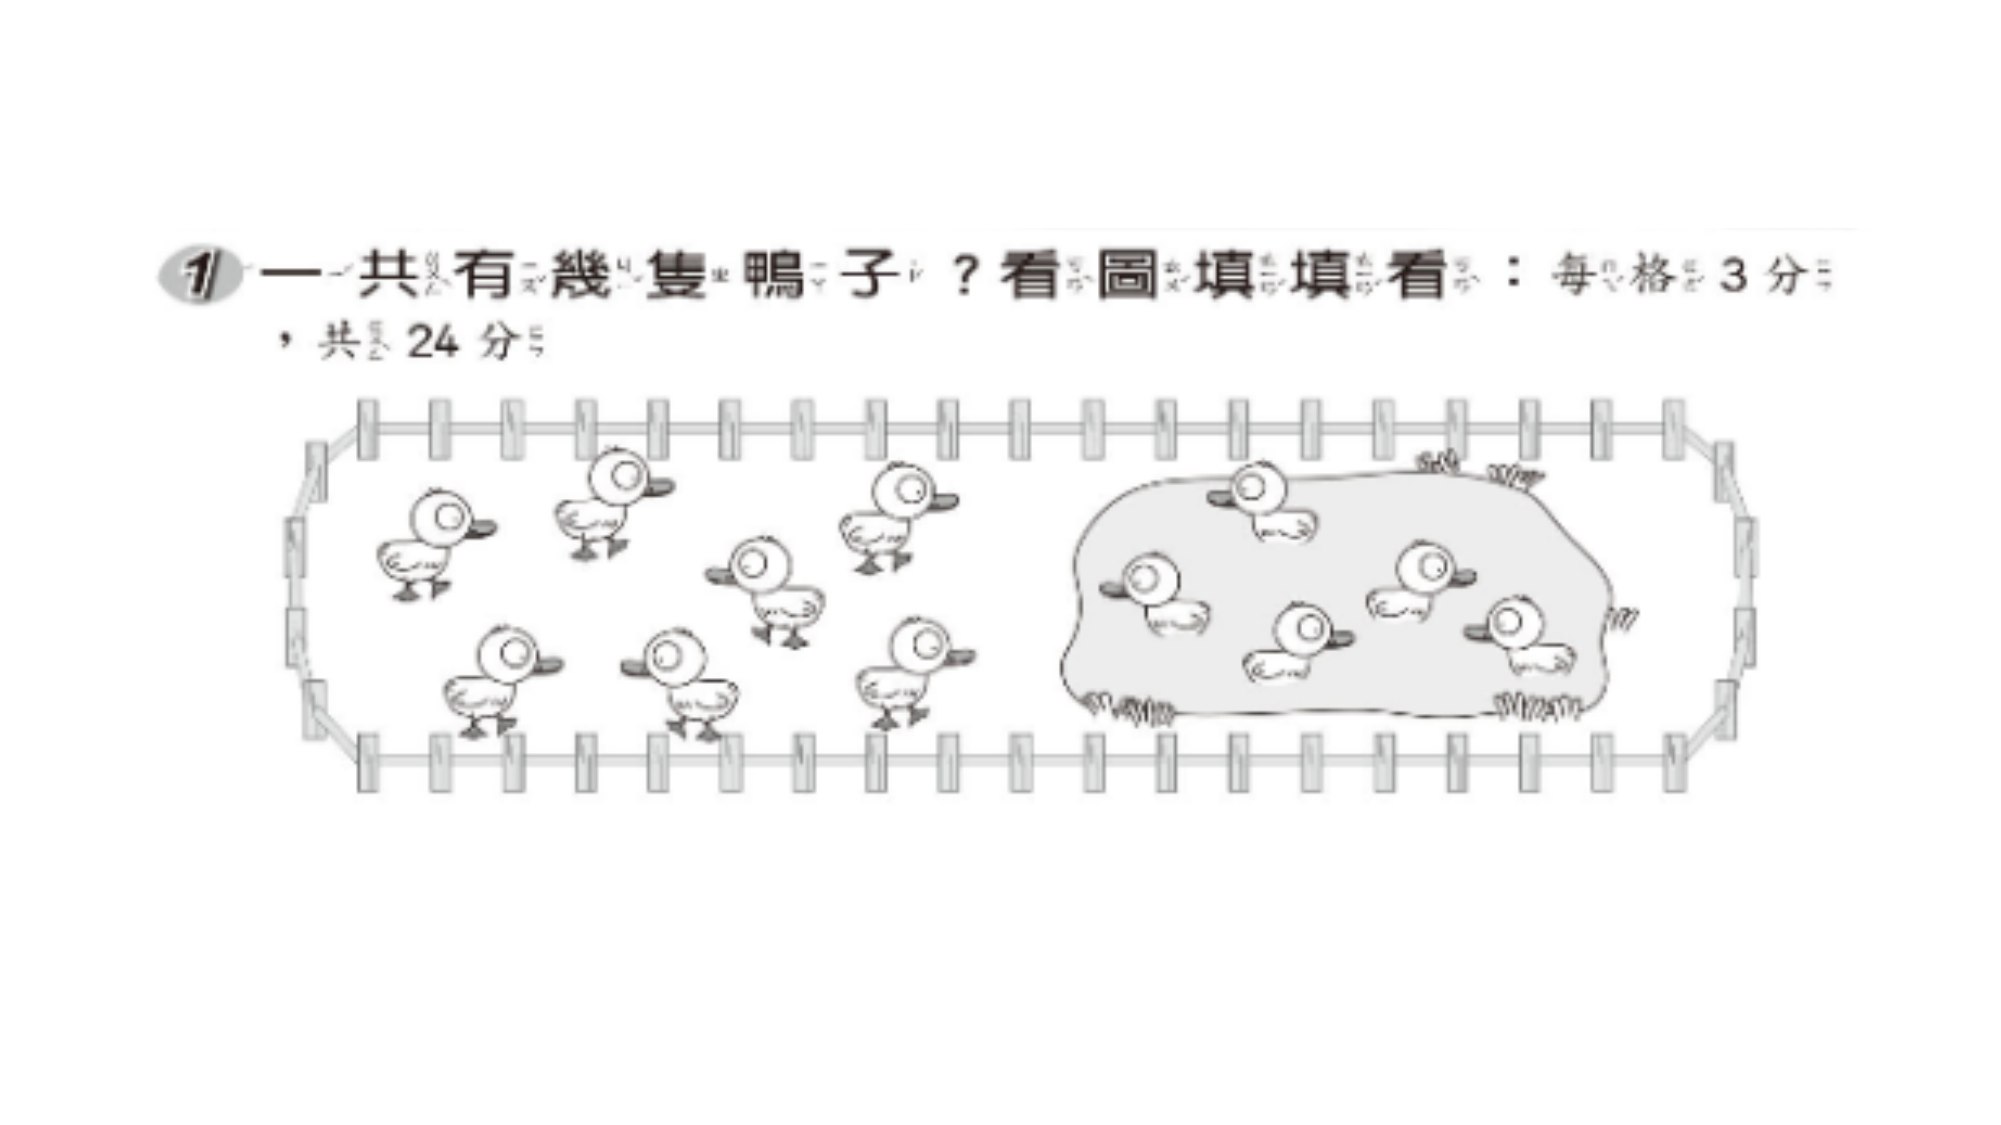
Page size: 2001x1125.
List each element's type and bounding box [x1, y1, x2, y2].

picture [137, 228, 1917, 808]
